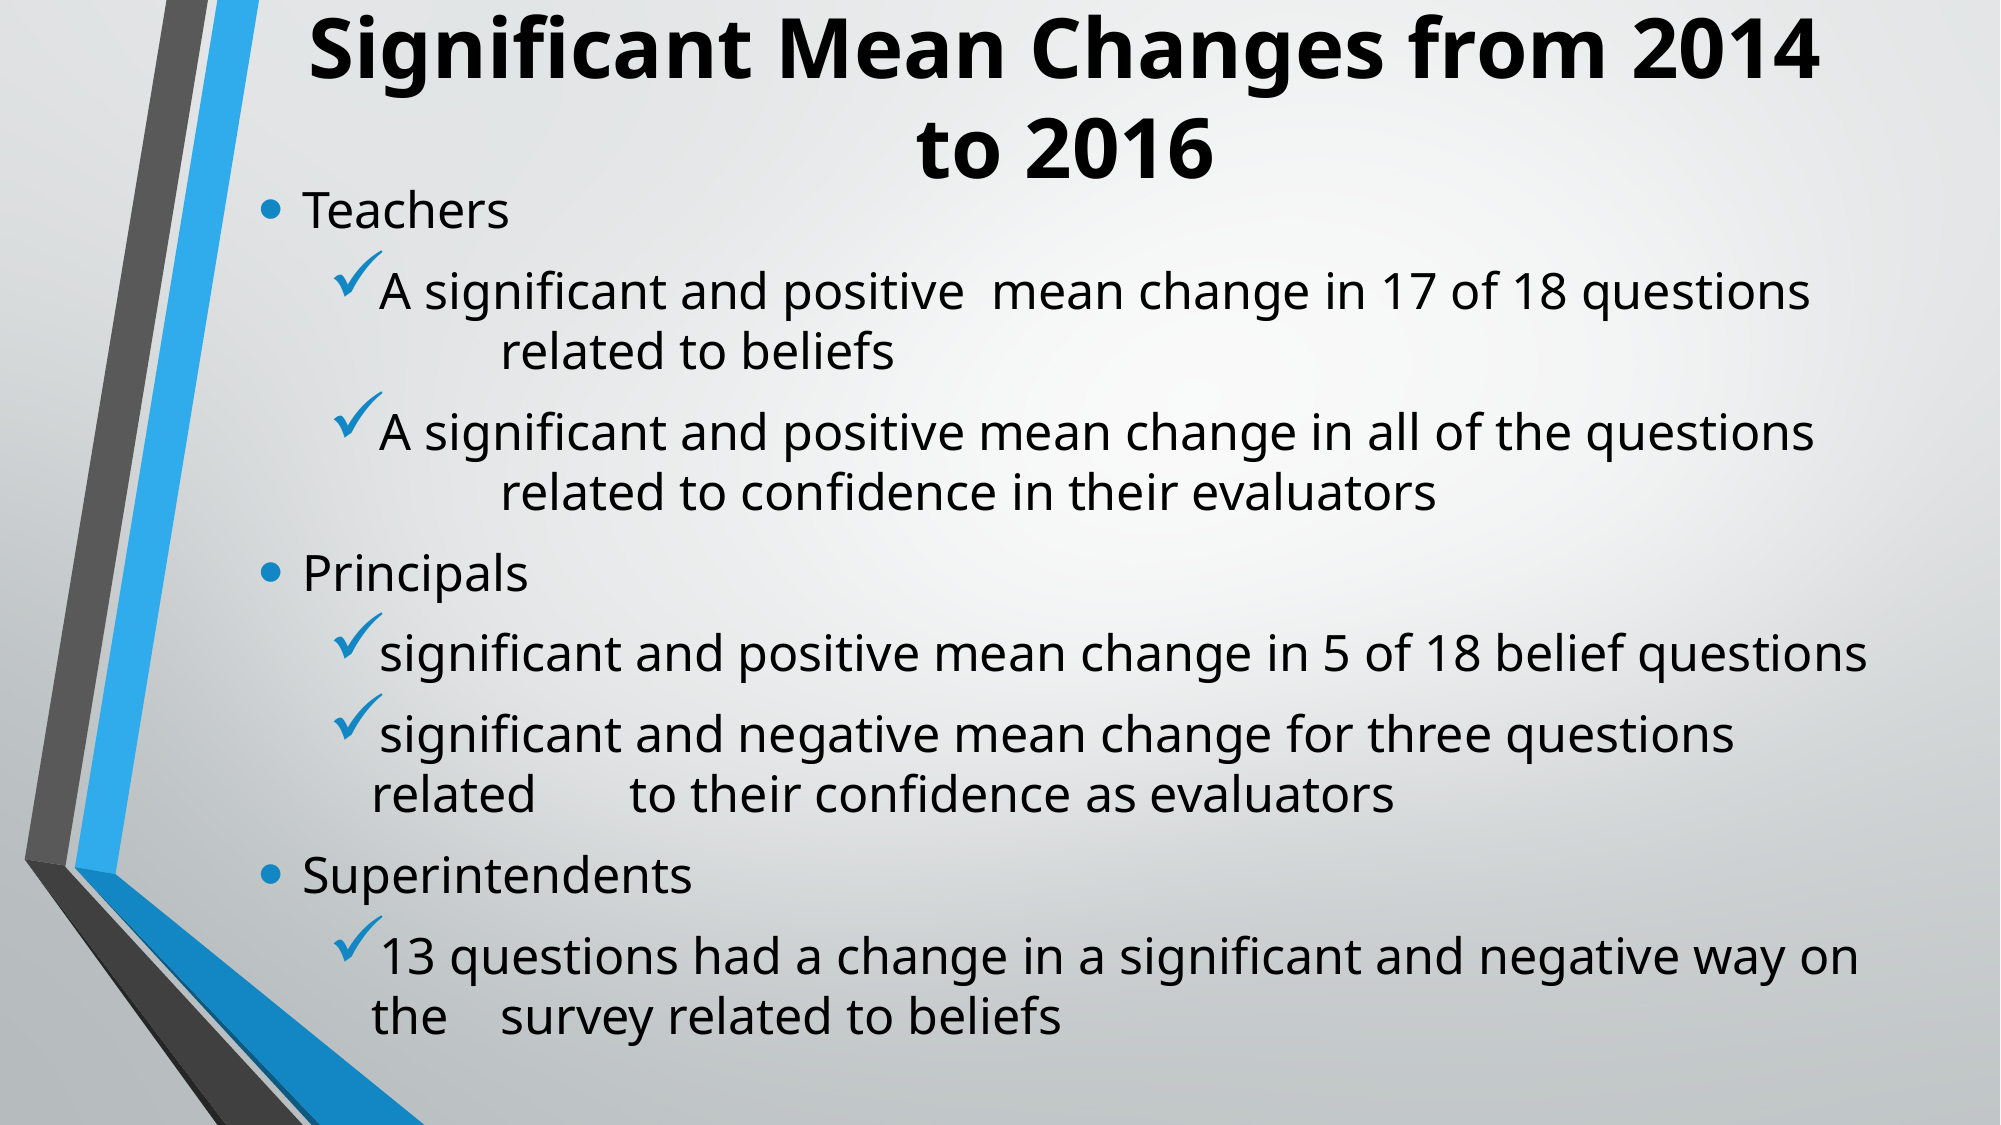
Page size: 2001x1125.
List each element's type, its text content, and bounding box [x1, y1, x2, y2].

list Teachers A significant and positive mean change in 17 of 18 questions related to beliefs A significant and positive mean change in all of the questions related to confidence in their evaluators Principals significant and positive mean change in 5 of 18 belief questions significant and negative mean change for three questions related to their confidence as evaluators Superintendents 13 questions had a change in a significant and negative way on the survey related to beliefs [243, 171, 1887, 1091]
title Significant Mean Changes from 2014 to 2016 [243, 19, 1887, 171]
